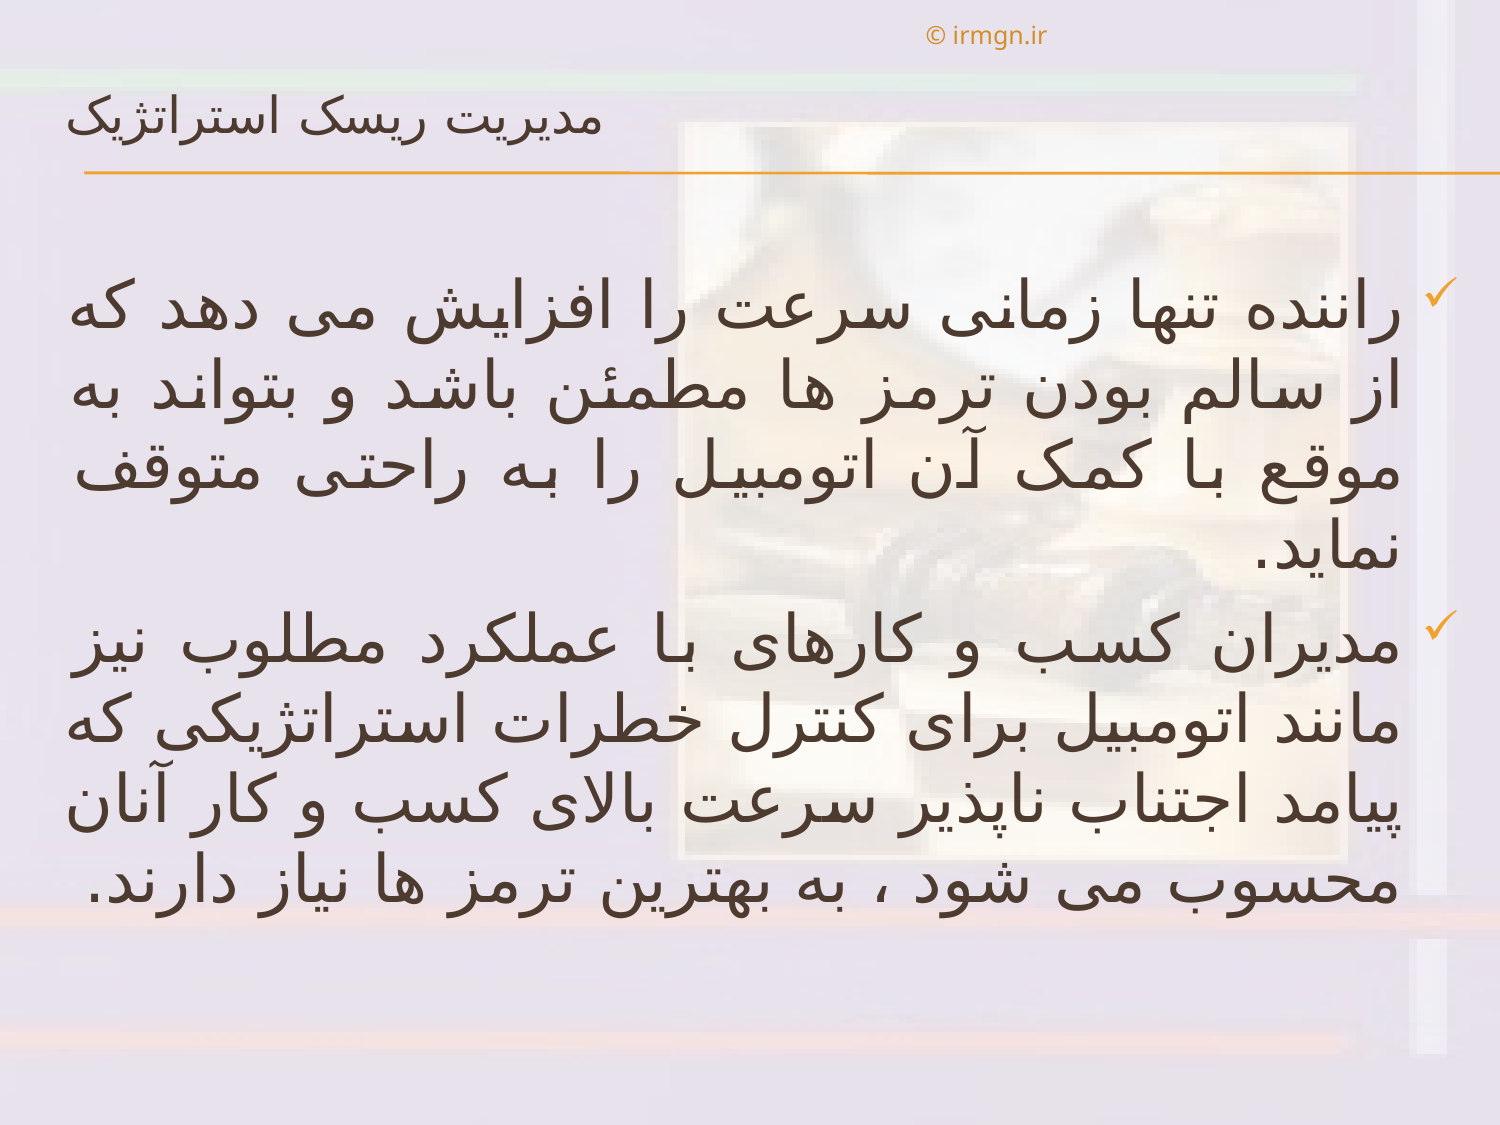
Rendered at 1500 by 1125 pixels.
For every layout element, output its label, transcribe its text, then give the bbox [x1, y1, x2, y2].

title مدیریت ریسک استراتژیک [50, 75, 1475, 213]
list راننده تنها زمانی سرعت را افزایش می دهد که از سالم بودن ترمز ها مطمئن باشد و بتواند به موقع با کمک آن اتومبیل را به راحتی متوقف نماید. مدیران کسب و کارهای با عملکرد مطلوب نیز مانند اتومبیل برای کنترل خطرات استراتژیکی که پیامد اجتناب ناپذیر سرعت بالای کسب و کار آنان محسوب می شود ، به بهترین ترمز ها نیاز دارند. [50, 254, 1475, 998]
footer © irmgn.ir [587, 12, 1063, 60]
